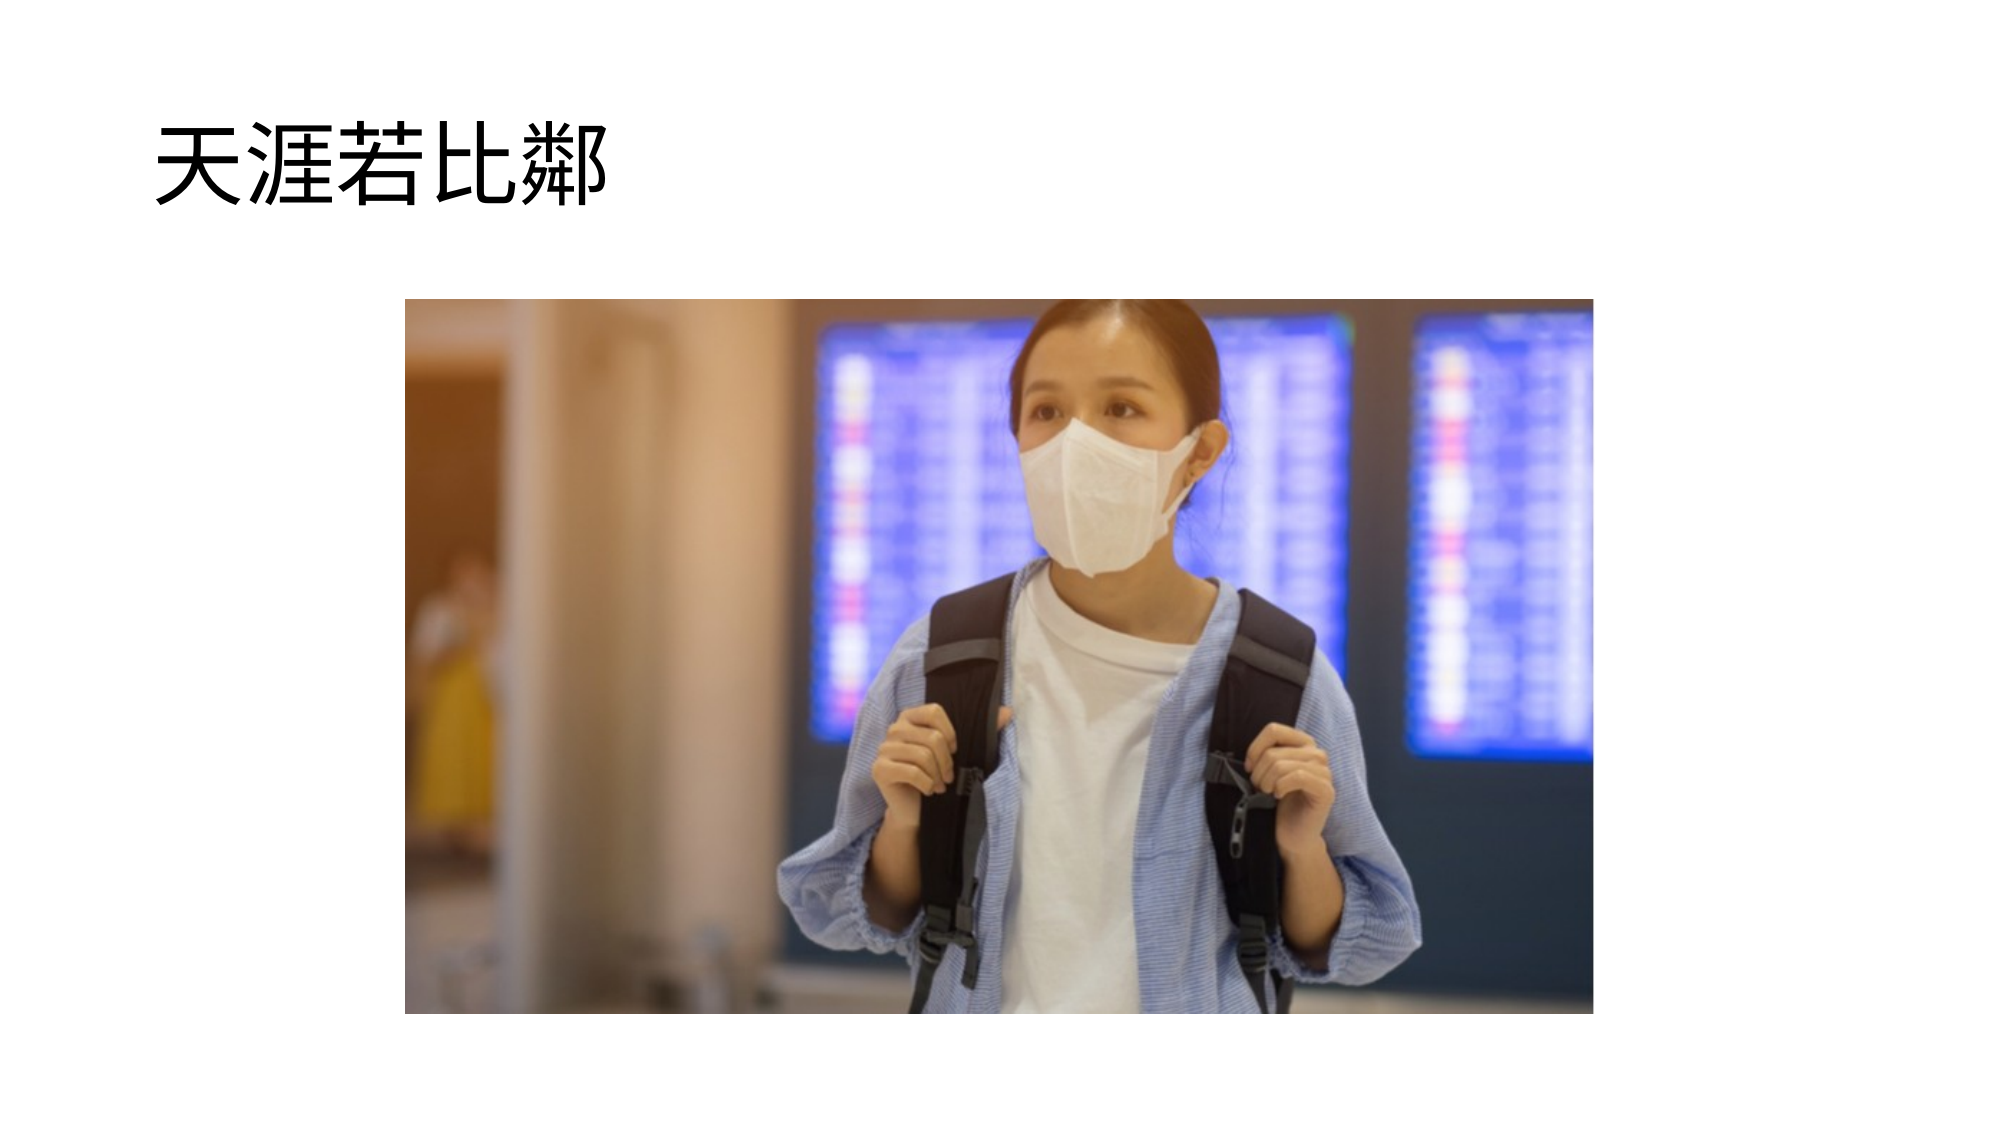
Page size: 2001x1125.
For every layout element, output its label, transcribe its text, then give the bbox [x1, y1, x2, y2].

title 天涯若比鄰 [137, 59, 1863, 278]
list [405, 299, 1595, 1014]
